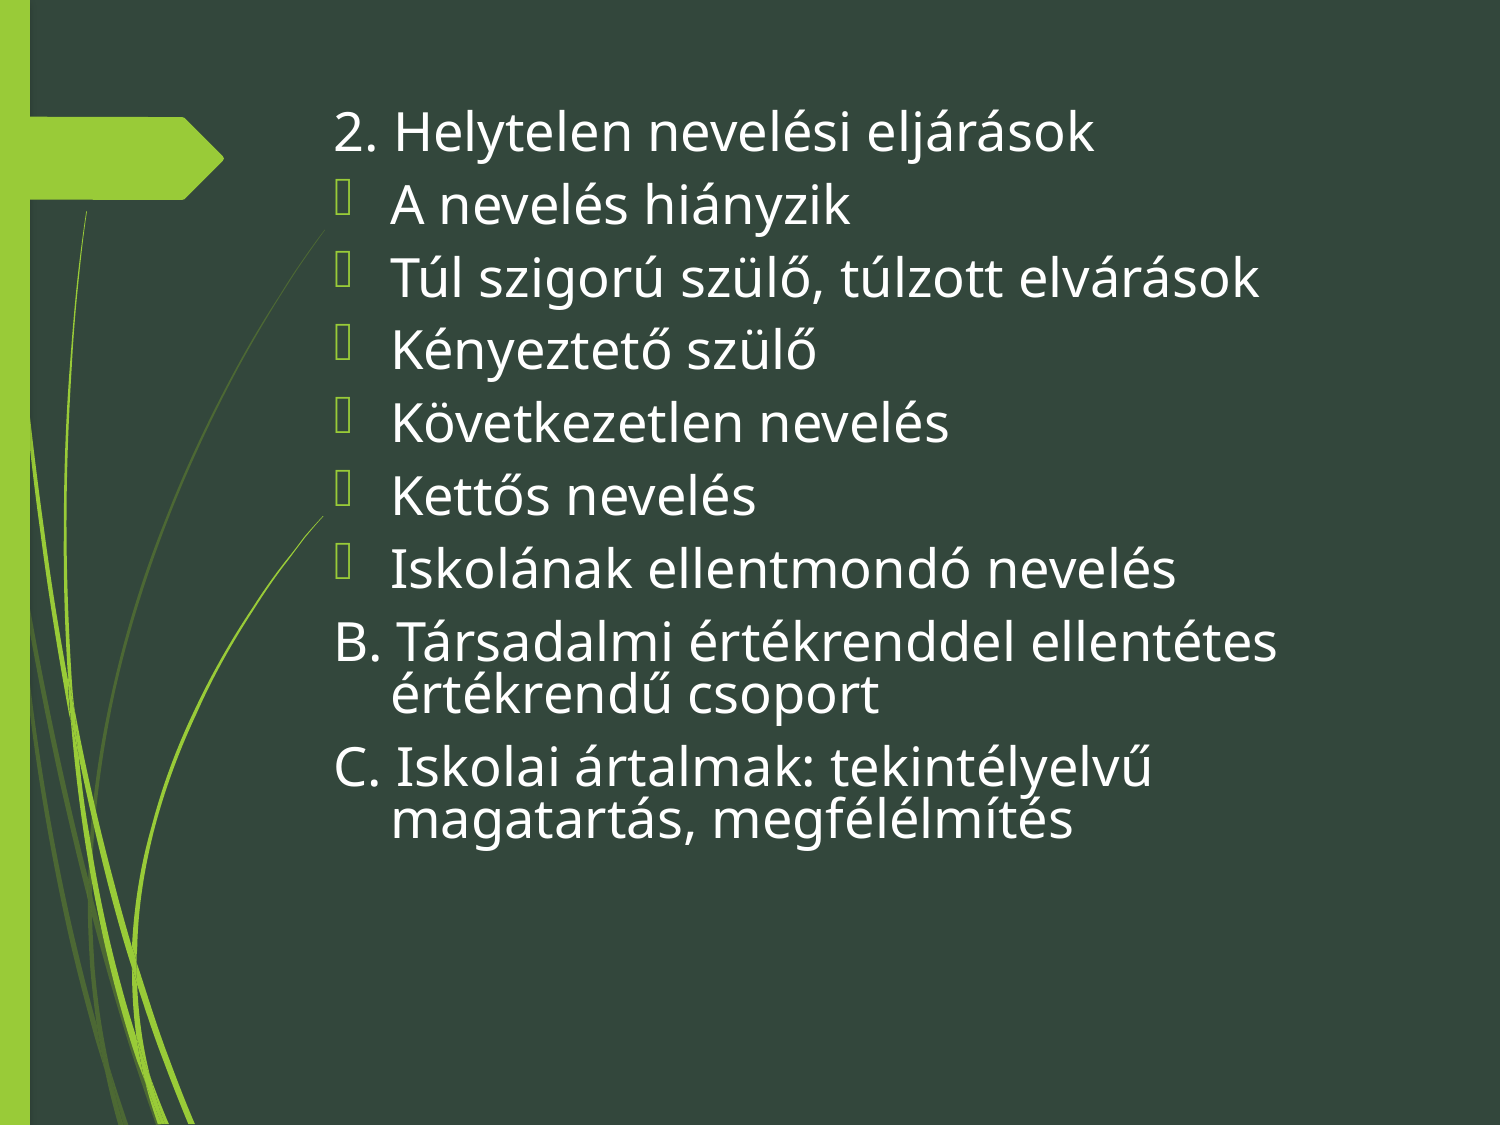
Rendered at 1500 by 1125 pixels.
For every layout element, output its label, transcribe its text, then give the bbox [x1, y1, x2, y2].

list 2. Helytelen nevelési eljárások A nevelés hiányzik Túl szigorú szülő, túlzott elvárások Kényeztető szülő Következetlen nevelés Kettős nevelés Iskolának ellentmondó nevelés B. Társadalmi értékrenddel ellentétes értékrendű csoport C. Iskolai ártalmak: tekintélyelvű magatartás, megfélélmítés [318, 102, 1400, 970]
